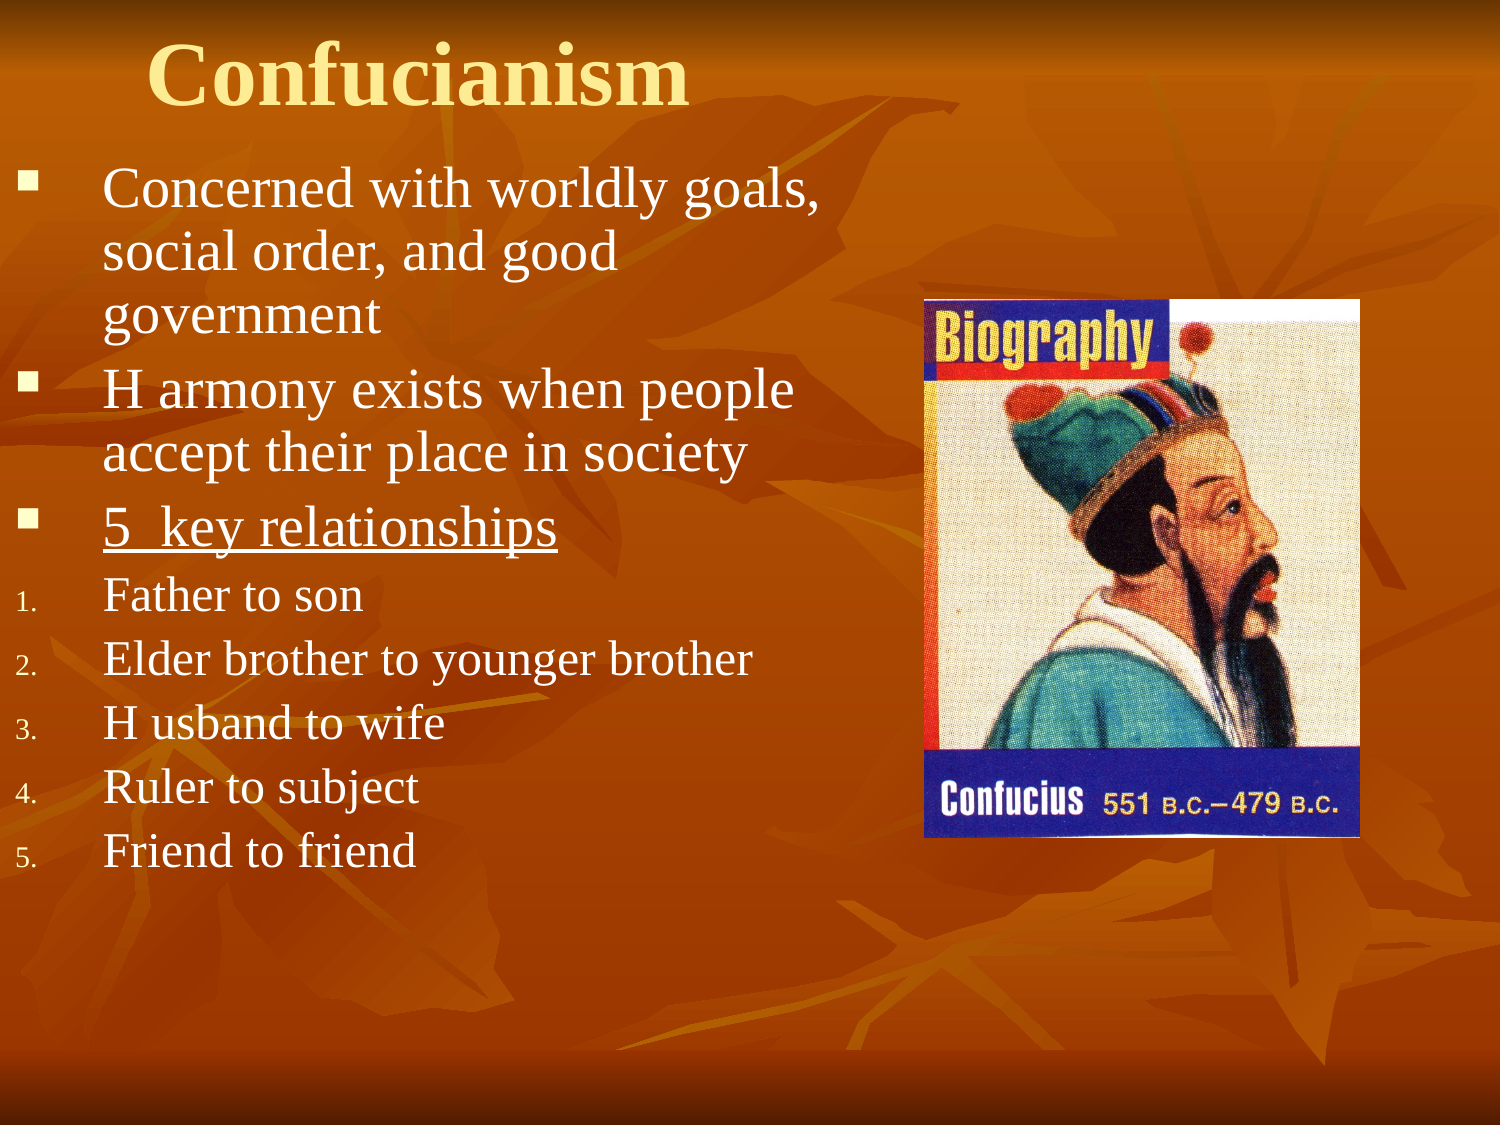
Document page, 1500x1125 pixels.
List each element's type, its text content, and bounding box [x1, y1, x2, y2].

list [924, 299, 1360, 838]
list Concerned with worldly goals, social order, and good government H armony exists when people accept their place in society 5 key relationships Father to son Elder brother to younger brother H usband to wife Ruler to subject Friend to friend [0, 149, 851, 969]
title Confucianism [0, 0, 838, 138]
